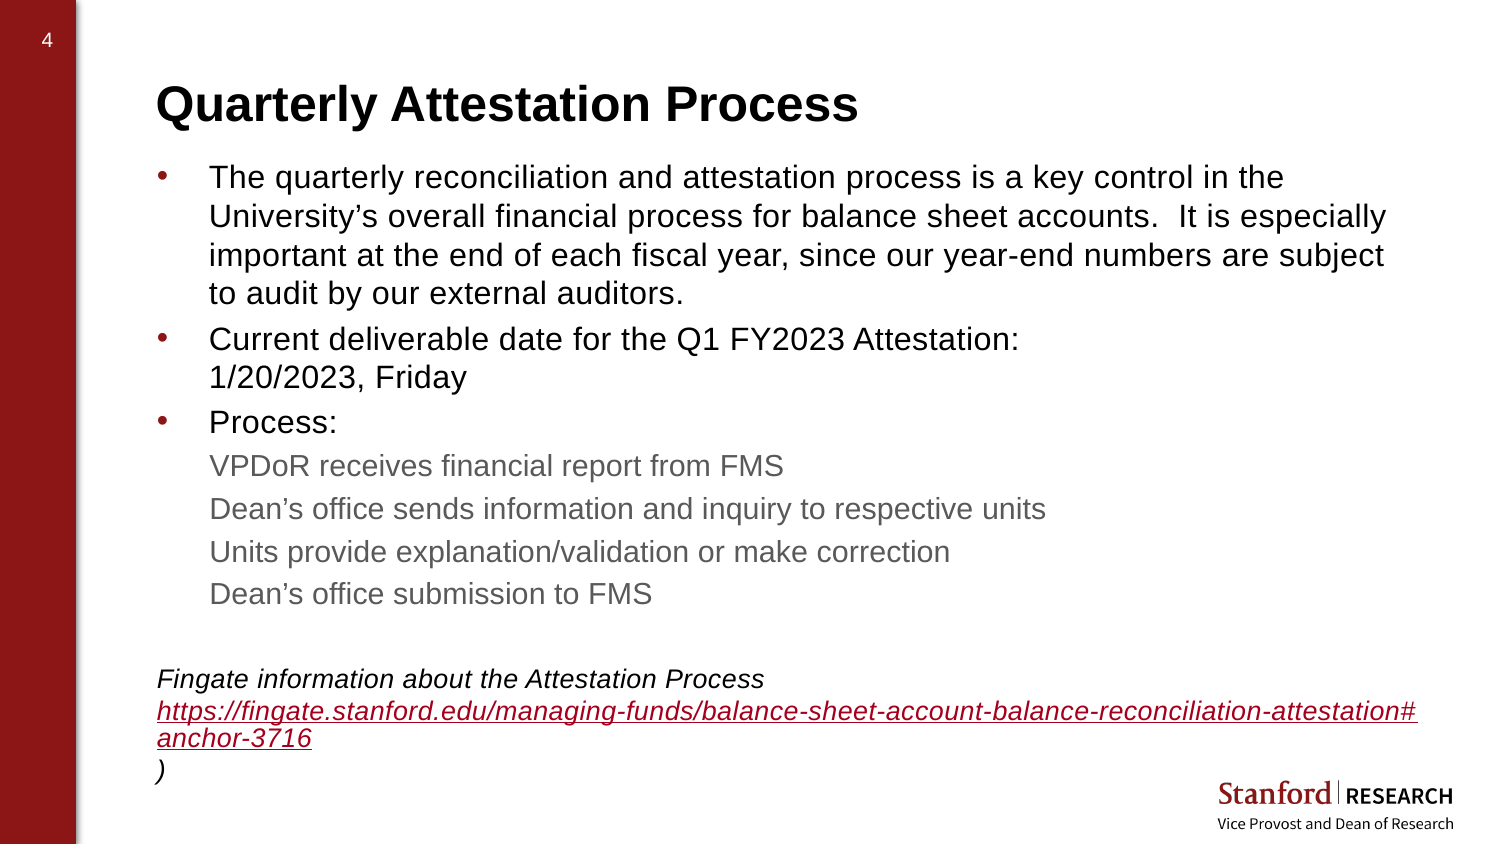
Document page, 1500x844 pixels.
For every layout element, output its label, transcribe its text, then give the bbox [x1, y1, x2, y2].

picture [1204, 765, 1500, 843]
title Quarterly Attestation Process [155, 58, 1420, 140]
list The quarterly reconciliation and attestation process is a key control in the University’s overall financial process for balance sheet accounts. It is especially important at the end of each fiscal year, since our year-end numbers are subject to audit by our external auditors. Current deliverable date for the Q1 FY2023 Attestation: 1/20/2023, Friday Process: VPDoR receives financial report from FMS Dean’s office sends information and inquiry to respective units Units provide explanation/validation or make correction Dean’s office submission to FMS Fingate information about the Attestation Process https://fingate.stanford.edu/managing-funds/balance-sheet-account-balance-reconciliation-attestation#anchor-3716) [156, 149, 1421, 766]
